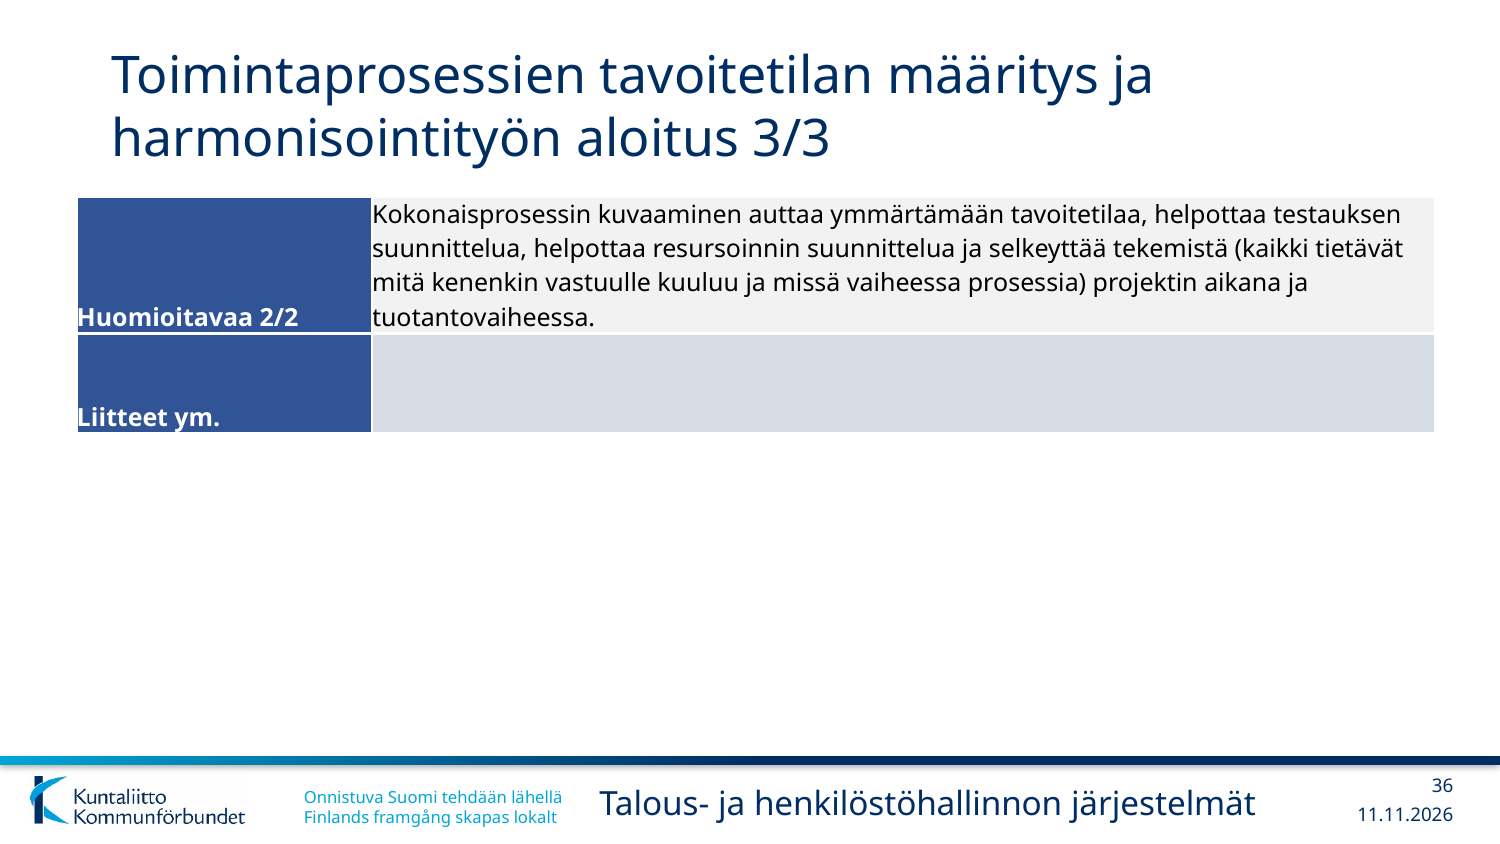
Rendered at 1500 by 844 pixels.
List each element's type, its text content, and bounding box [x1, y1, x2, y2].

table_cell [373, 335, 1434, 432]
table_header Huomioitavaa 2/2 [78, 198, 371, 332]
text_box Talous- ja henkilöstöhallinnon järjestelmät [584, 775, 1335, 830]
slide_number 36 [1389, 770, 1454, 803]
title Toimintaprosessien tavoitetilan määritys ja harmonisointityön aloitus 3/3 [111, 33, 1388, 175]
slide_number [1305, 798, 1454, 832]
table_header Kokonaisprosessin kuvaaminen auttaa ymmärtämään tavoitetilaa, helpottaa testauksen suunnittelua, helpottaa resursoinnin suunnittelua ja selkeyttää tekemistä (kaikki tietävät mitä kenenkin vastuulle kuuluu ja missä vaiheessa prosessia) projektin aikana ja tuotantovaiheessa. [373, 198, 1434, 332]
picture [29, 773, 246, 825]
table_cell Liitteet ym. [78, 335, 371, 432]
